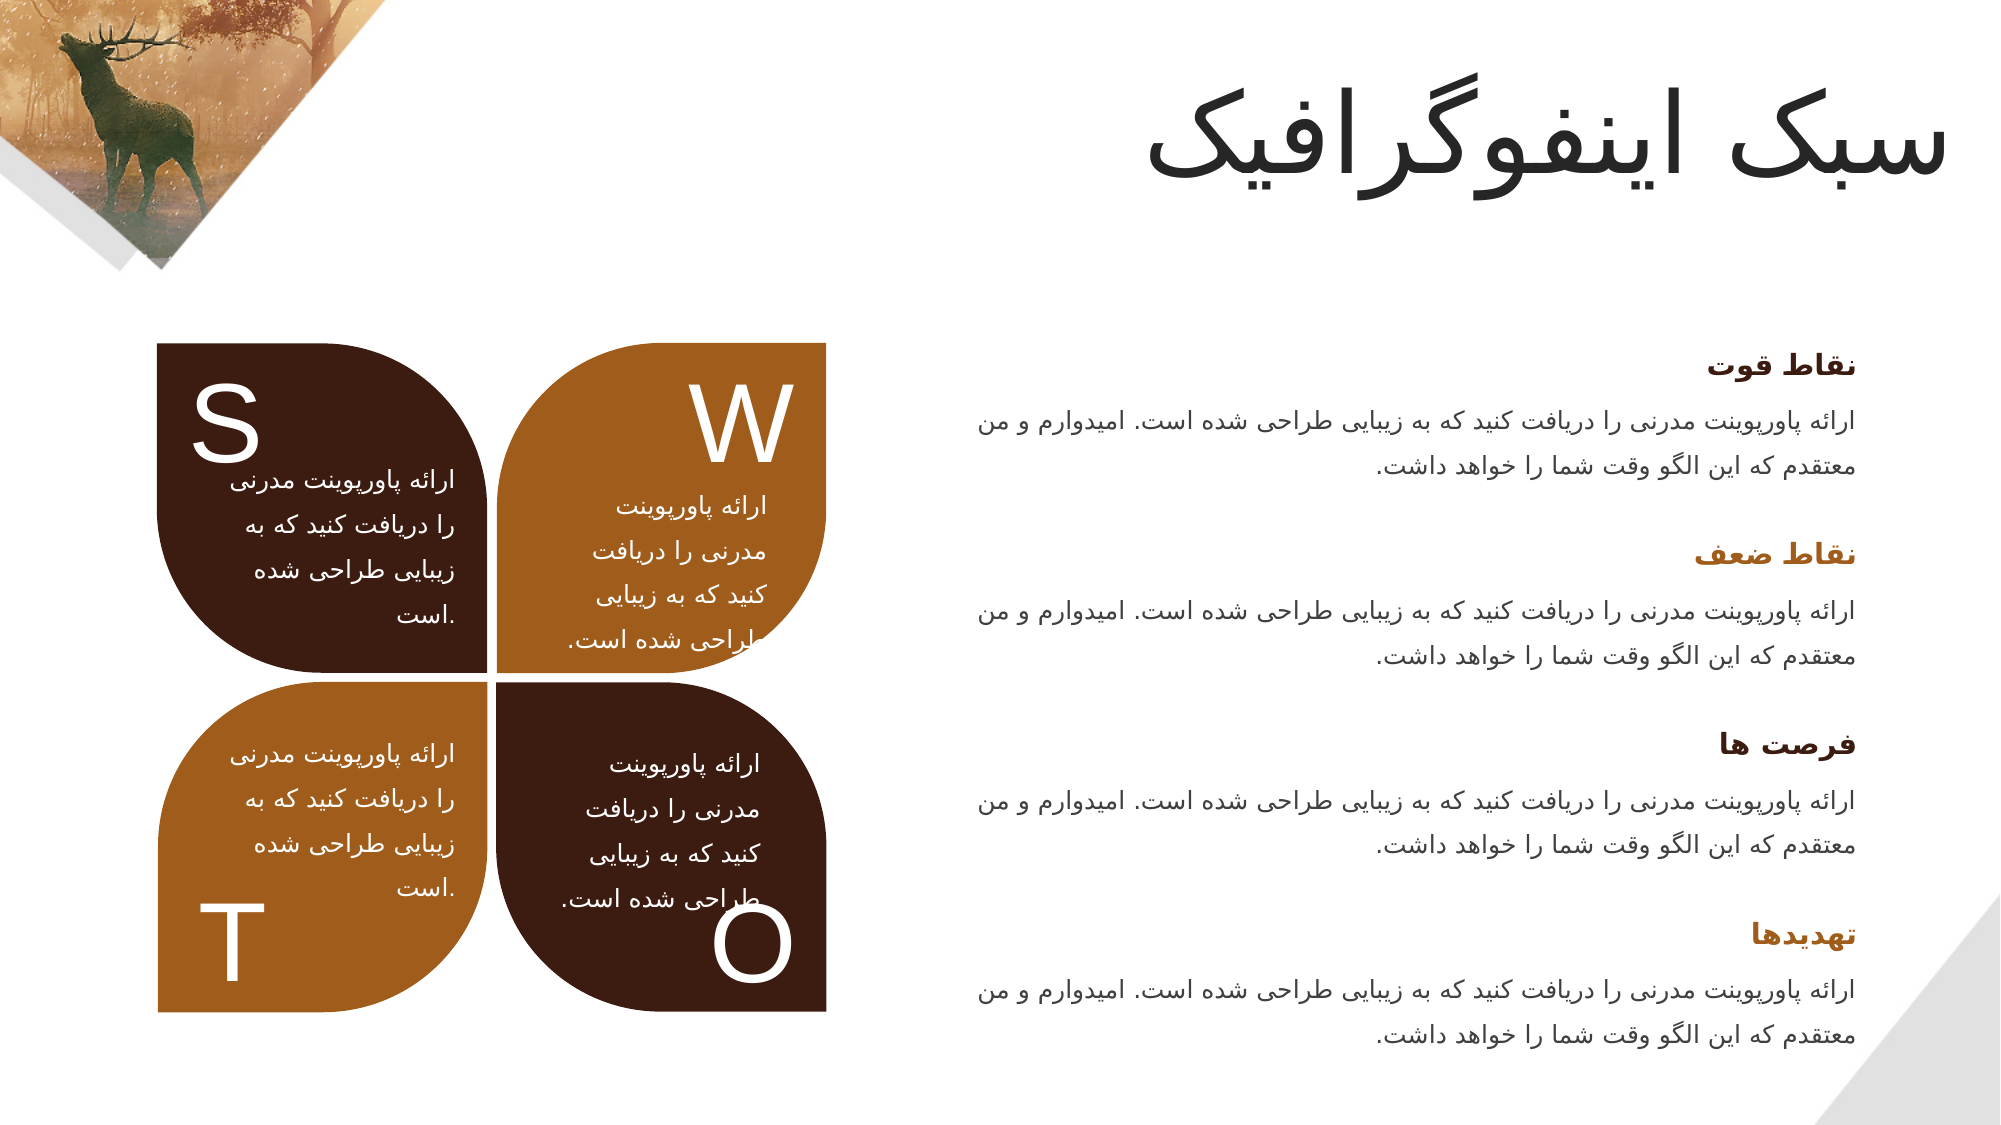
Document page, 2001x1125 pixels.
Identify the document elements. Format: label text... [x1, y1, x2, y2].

list سبک اینفوگرافیک [390, 77, 1970, 197]
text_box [156, 342, 827, 1013]
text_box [968, 527, 1873, 675]
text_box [968, 338, 1873, 485]
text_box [968, 907, 1873, 1054]
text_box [968, 717, 1873, 865]
picture [0, 0, 2001, 1125]
